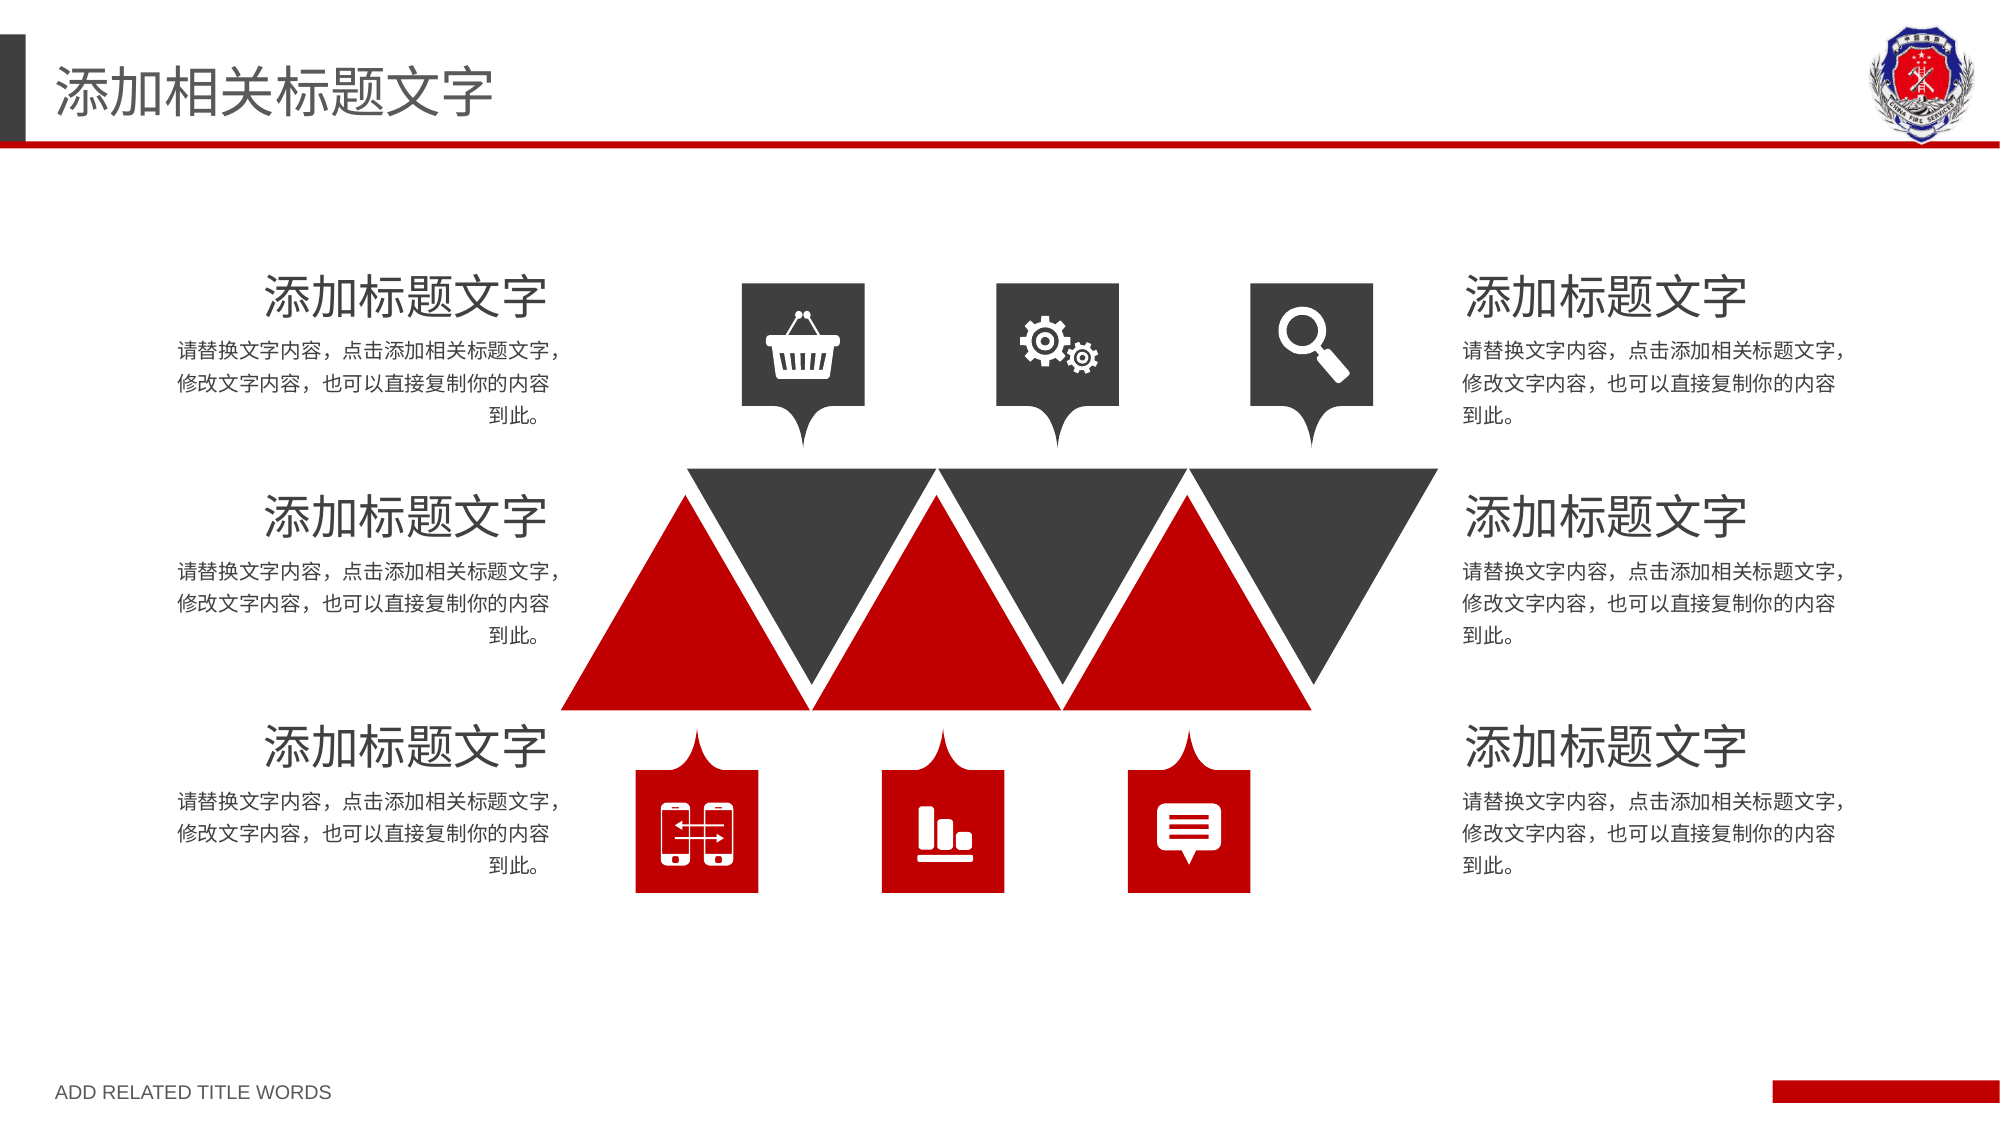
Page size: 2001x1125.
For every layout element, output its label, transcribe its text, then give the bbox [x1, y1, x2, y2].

text_box 添加标题文字 [1449, 463, 1765, 552]
text_box [0, 33, 27, 140]
picture [1865, 23, 1977, 146]
text_box 请替换文字内容，点击添加相关标题文字，修改文字内容，也可以直接复制你的内容到此。 [143, 323, 566, 435]
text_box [635, 728, 759, 893]
text_box 添加标题文字 [248, 463, 564, 552]
text_box 请替换文字内容，点击添加相关标题文字，修改文字内容，也可以直接复制你的内容到此。 [1448, 323, 1868, 435]
text_box 添加标题文字 [248, 242, 564, 332]
text_box 请替换文字内容，点击添加相关标题文字，修改文字内容，也可以直接复制你的内容到此。 [1448, 543, 1868, 656]
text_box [1250, 283, 1374, 448]
text_box 添加相关标题文字 [39, 49, 512, 131]
text_box 添加标题文字 [248, 692, 564, 782]
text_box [1127, 728, 1251, 893]
text_box 请替换文字内容，点击添加相关标题文字，修改文字内容，也可以直接复制你的内容到此。 [143, 543, 560, 656]
text_box 添加标题文字 [1449, 692, 1765, 782]
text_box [996, 283, 1119, 448]
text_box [686, 468, 1439, 685]
text_box 请替换文字内容，点击添加相关标题文字，修改文字内容，也可以直接复制你的内容到此。 [143, 773, 566, 886]
text_box 请替换文字内容，点击添加相关标题文字，修改文字内容，也可以直接复制你的内容到此。 [1448, 773, 1868, 886]
text_box ADD RELATED TITLE WORDS [39, 1072, 348, 1111]
text_box [0, 140, 2000, 149]
text_box [1772, 1079, 2000, 1104]
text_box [560, 494, 1312, 711]
text_box 添加标题文字 [1449, 242, 1765, 332]
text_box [881, 728, 1005, 893]
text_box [741, 283, 865, 448]
